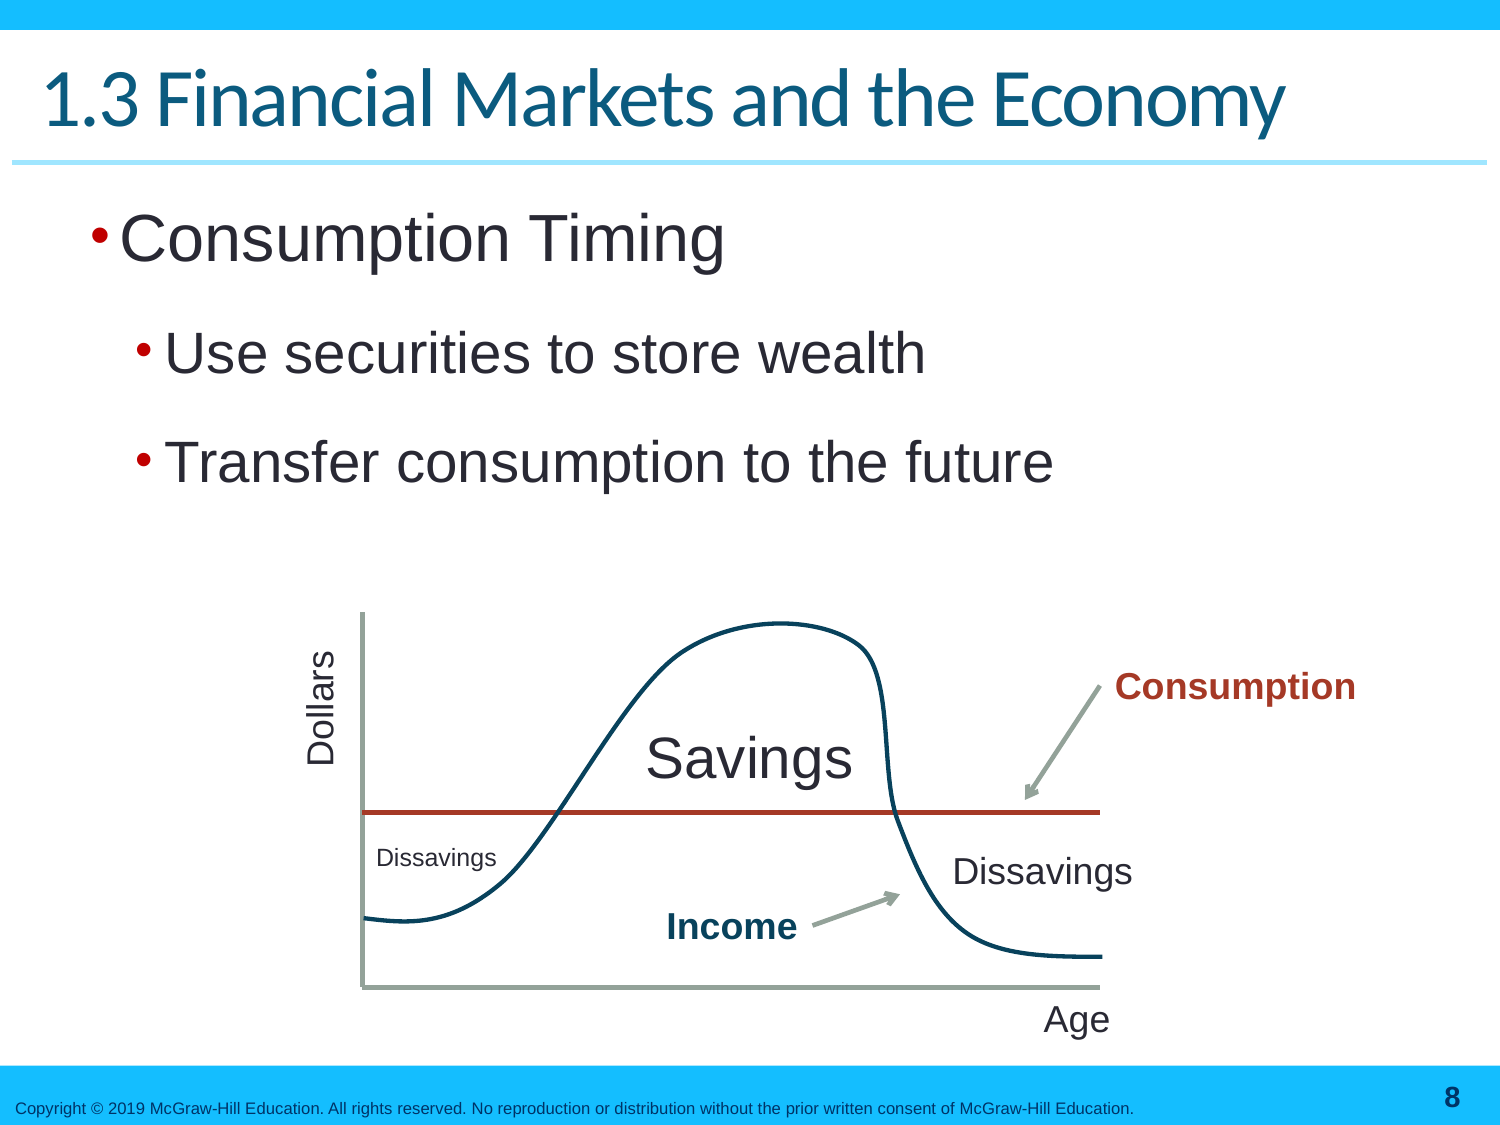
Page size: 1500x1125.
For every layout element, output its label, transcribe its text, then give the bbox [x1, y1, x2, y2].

text_box Savings [624, 712, 875, 798]
text_box Dissavings [937, 839, 1151, 900]
text_box Dissavings [371, 833, 537, 879]
text_box [371, 821, 1103, 959]
text_box Age [937, 987, 1125, 1048]
text_box Consumption Timing Use securities to store wealth Transfer consumption to the future [74, 187, 1425, 988]
text_box Consumption [1099, 655, 1388, 715]
text_box Income [537, 894, 813, 954]
text_box [557, 621, 897, 809]
text_box Dollars [288, 594, 349, 782]
title 1.3 Financial Markets and the Economy [24, 24, 1477, 163]
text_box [1024, 685, 1101, 801]
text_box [812, 894, 901, 926]
